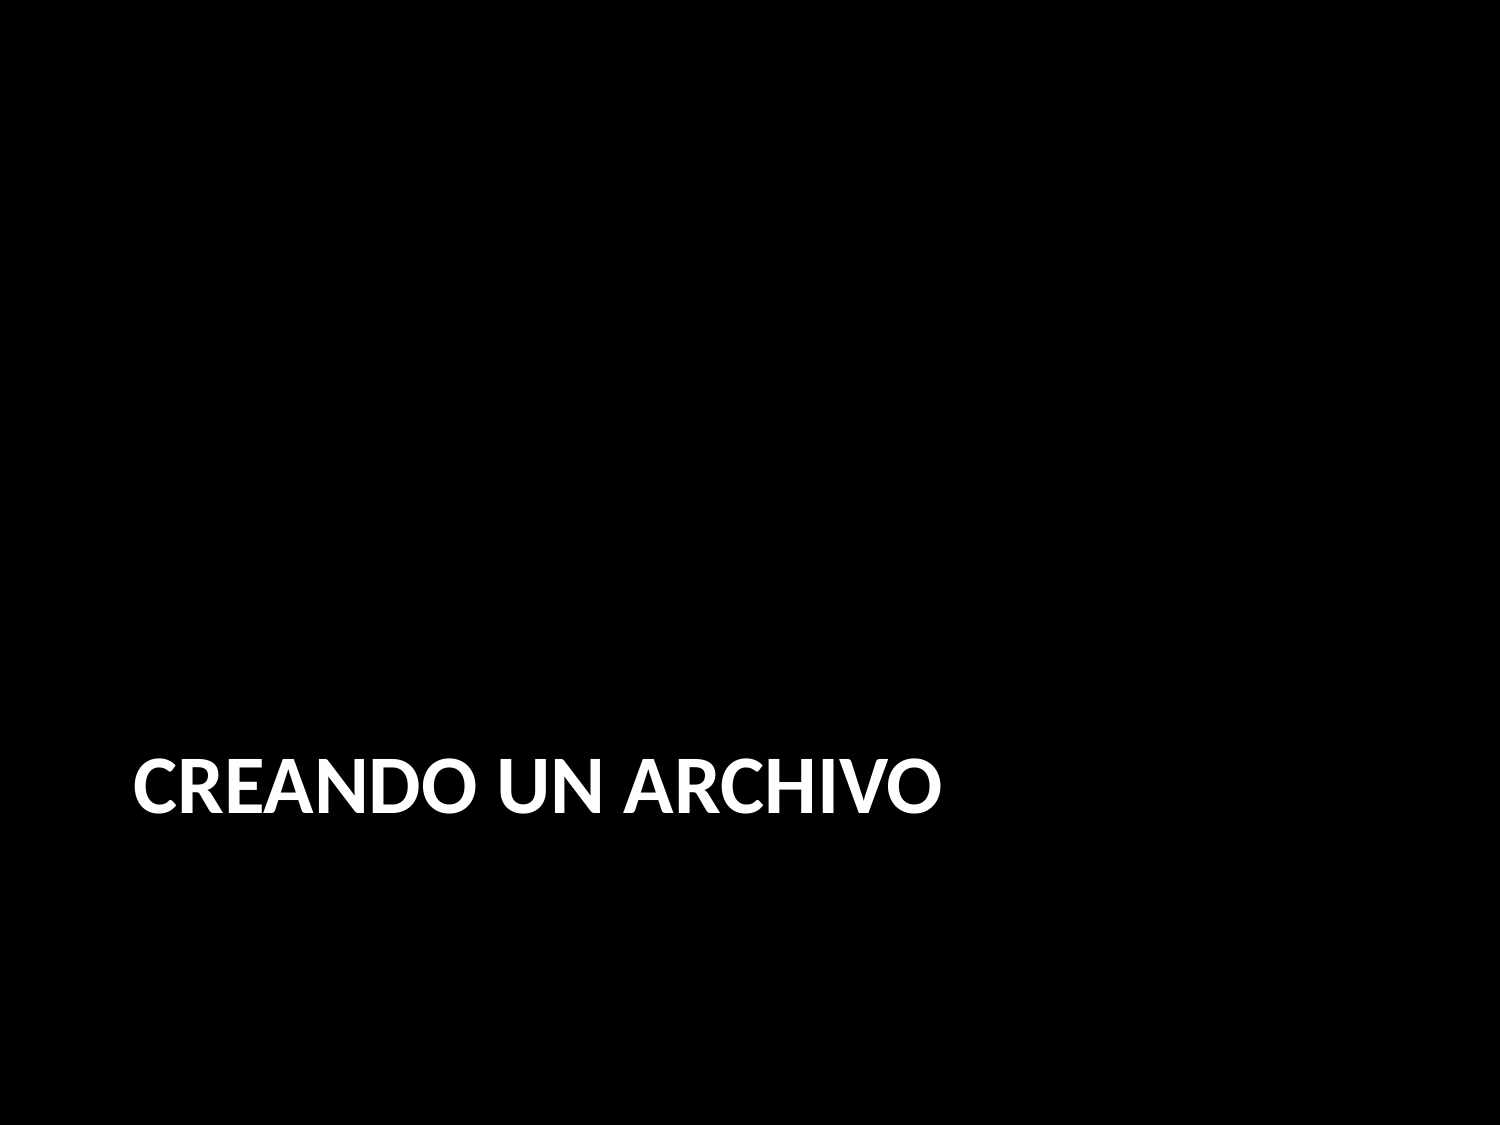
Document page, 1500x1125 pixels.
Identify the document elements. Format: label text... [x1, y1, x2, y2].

title Creando un archivo [118, 722, 1394, 947]
